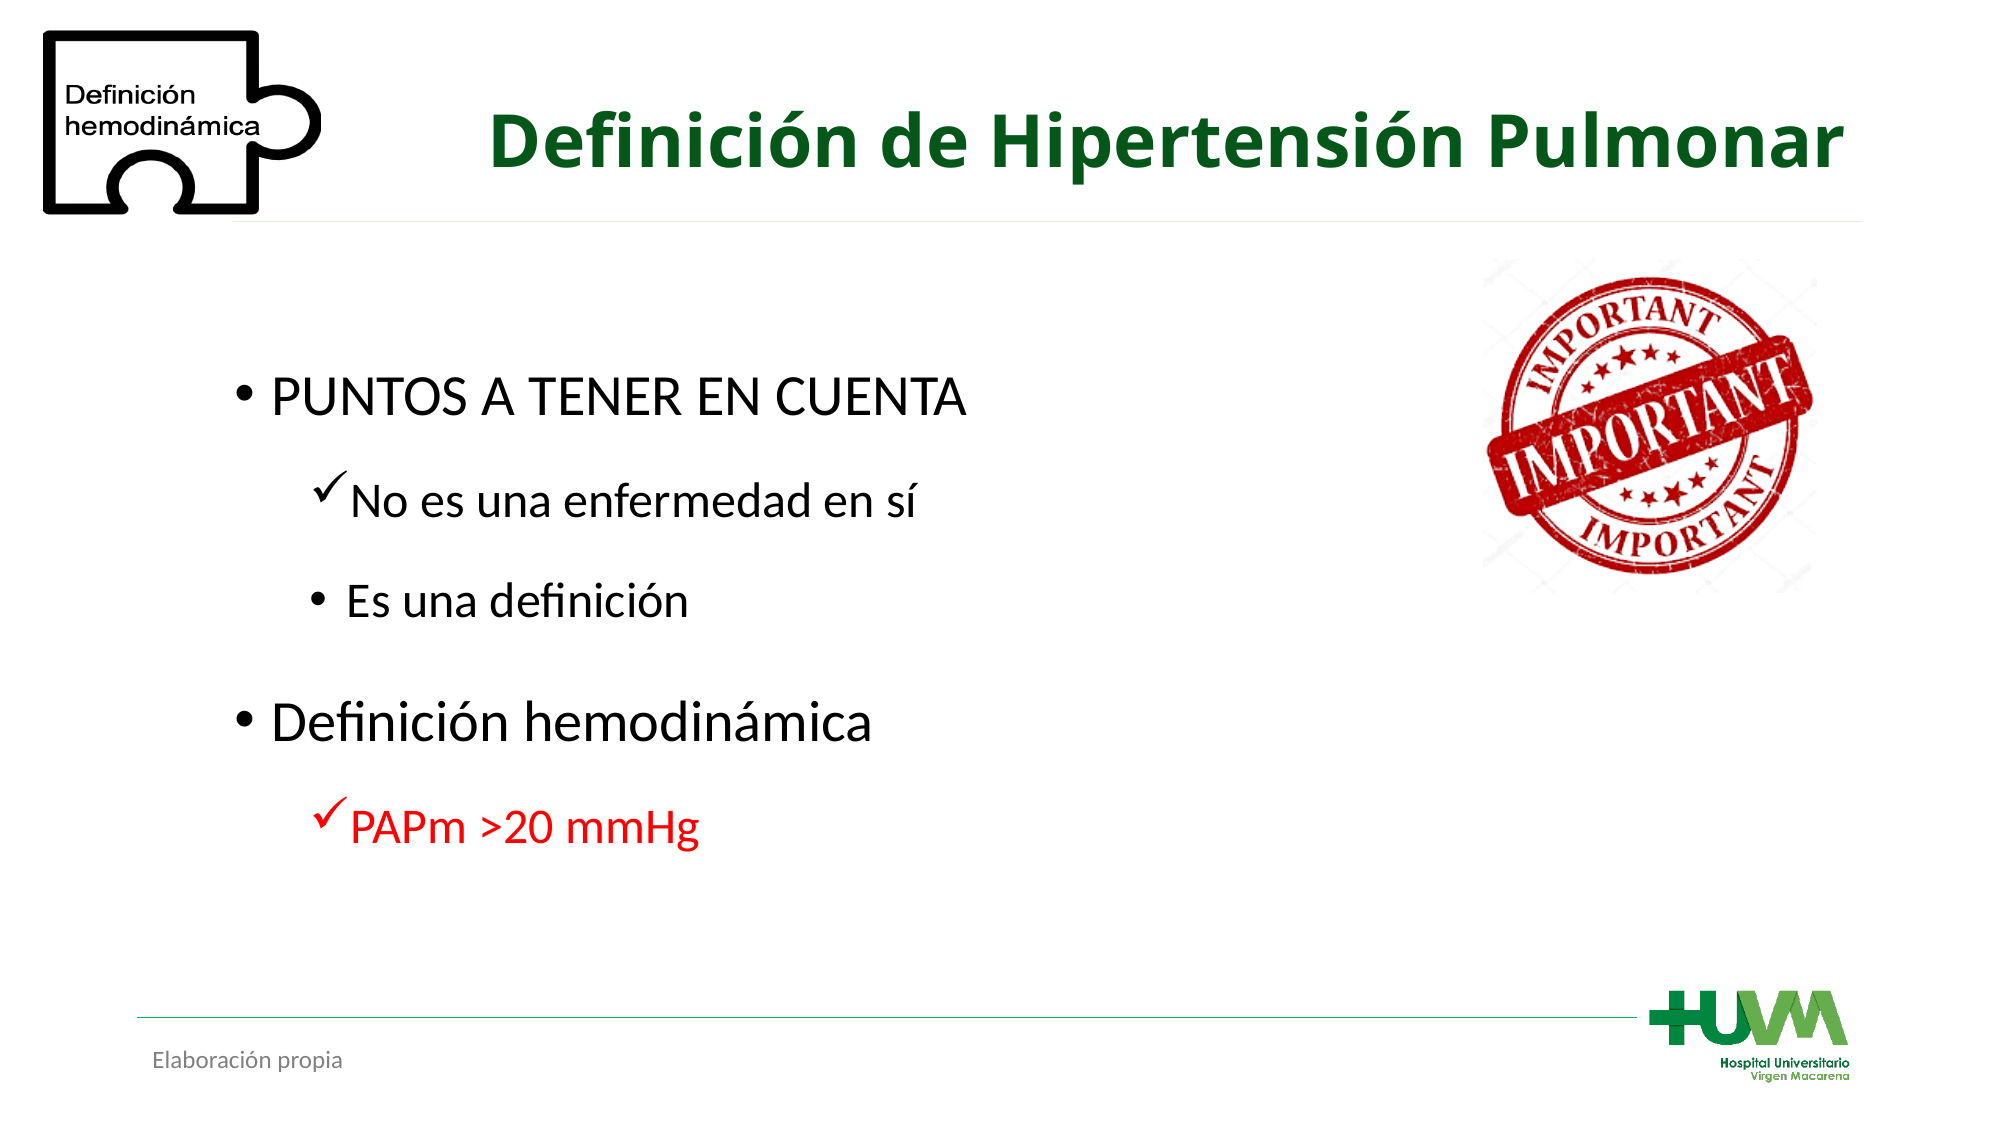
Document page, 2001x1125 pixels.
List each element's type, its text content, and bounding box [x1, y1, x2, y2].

picture [1482, 259, 1817, 593]
picture [43, 3, 321, 241]
list PUNTOS A TENER EN CUENTA No es una enfermedad en sí Es una definición Definición hemodinámica PAPm >20 mmHg [219, 314, 1863, 997]
text_box Elaboración propia [137, 1035, 691, 1081]
title Definición de Hipertensión Pulmonar [321, 59, 1863, 221]
picture [1639, 997, 1863, 1094]
